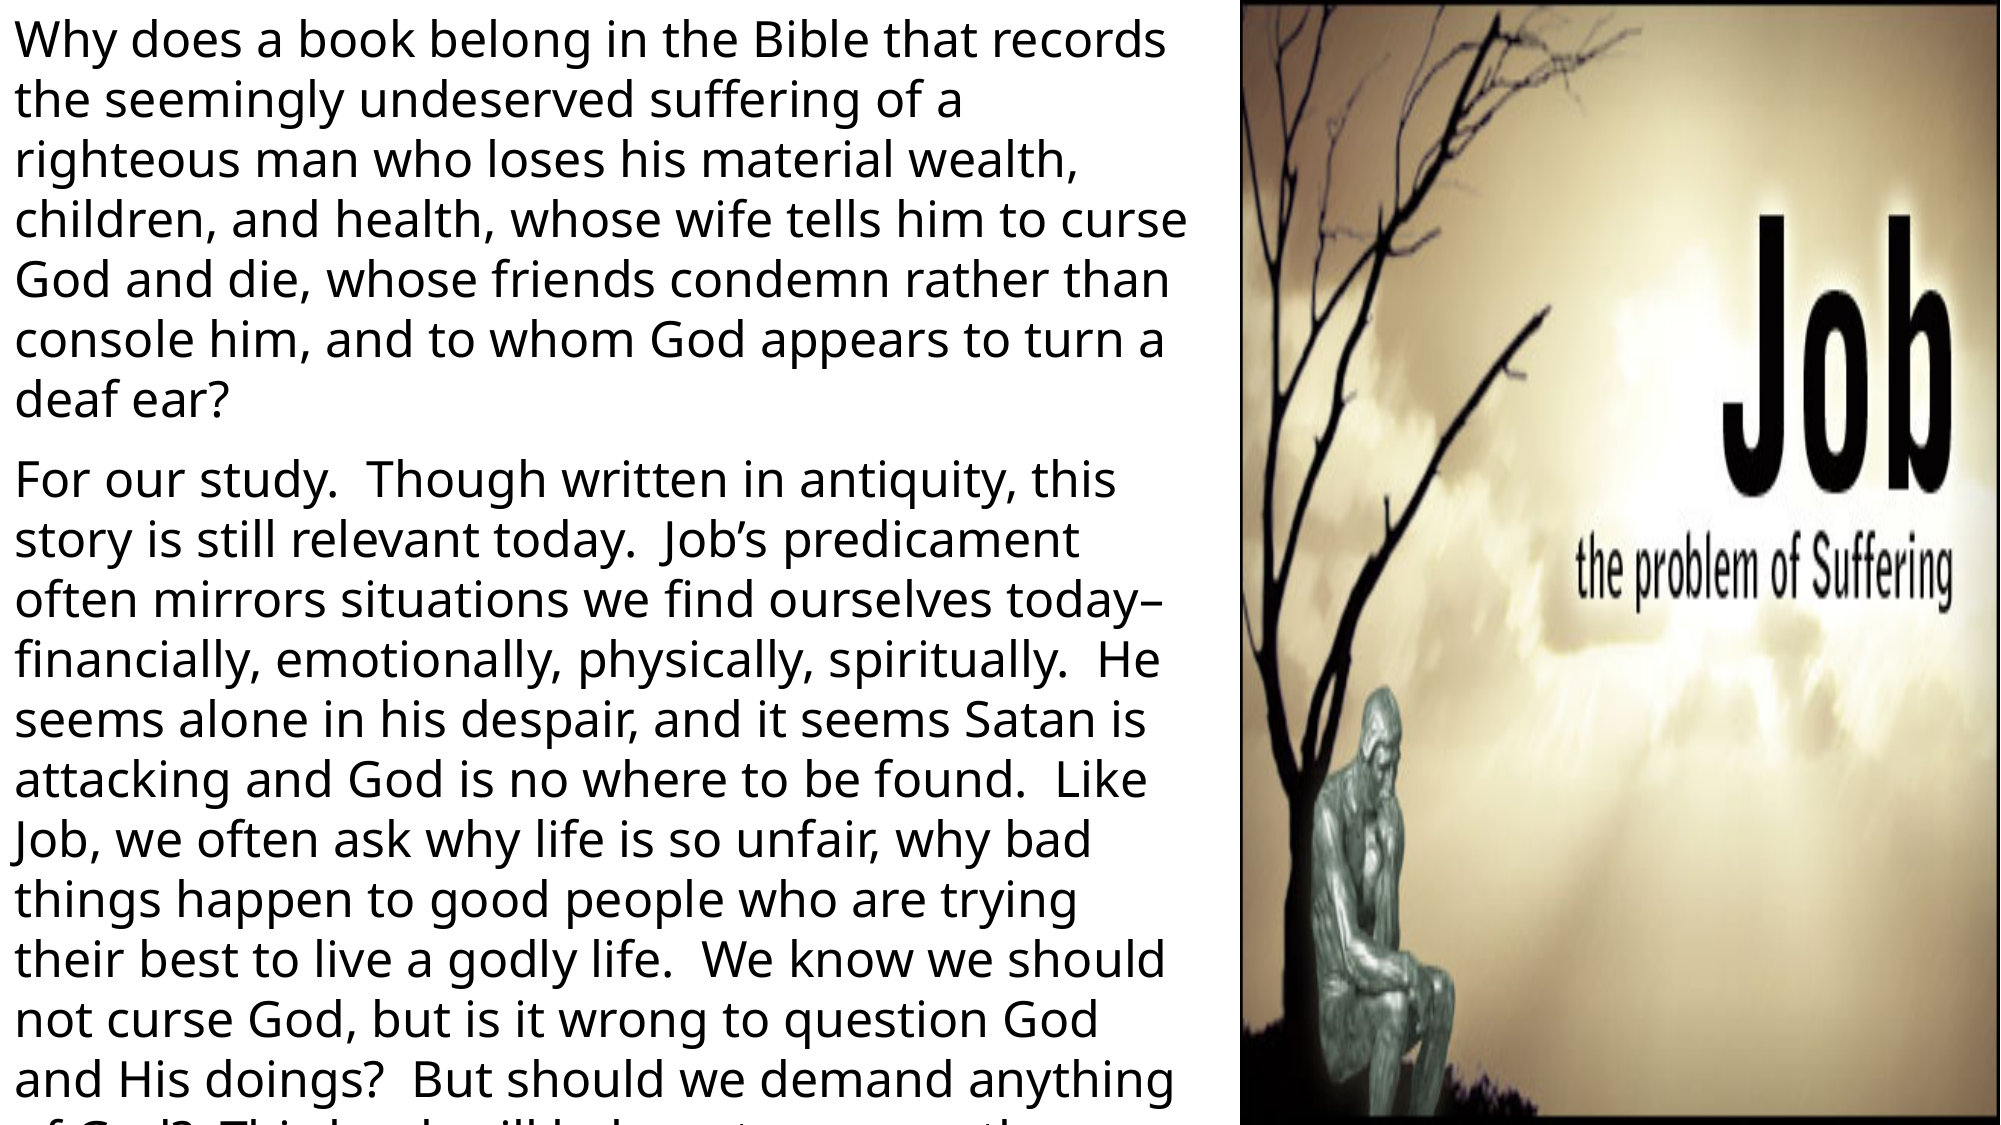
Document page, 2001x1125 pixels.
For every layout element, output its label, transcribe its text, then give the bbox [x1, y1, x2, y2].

picture [1240, 0, 2000, 1125]
text_box Why does a book belong in the Bible that records the seemingly undeserved suffering of a righteous man who loses his material wealth, children, and health, whose wife tells him to curse God and die, whose friends condemn rather than console him, and to whom God appears to turn a deaf ear? For our study. Though written in antiquity, this story is still relevant today. Job’s predicament often mirrors situations we find ourselves today–financially, emotionally, physically, spiritually. He seems alone in his despair, and it seems Satan is attacking and God is no where to be found. Like Job, we often ask why life is so unfair, why bad things happen to good people who are trying their best to live a godly life. We know we should not curse God, but is it wrong to question God and His doings? But should we demand anything of God? This book will help us to answer these and many other questions. [0, 0, 1210, 1125]
